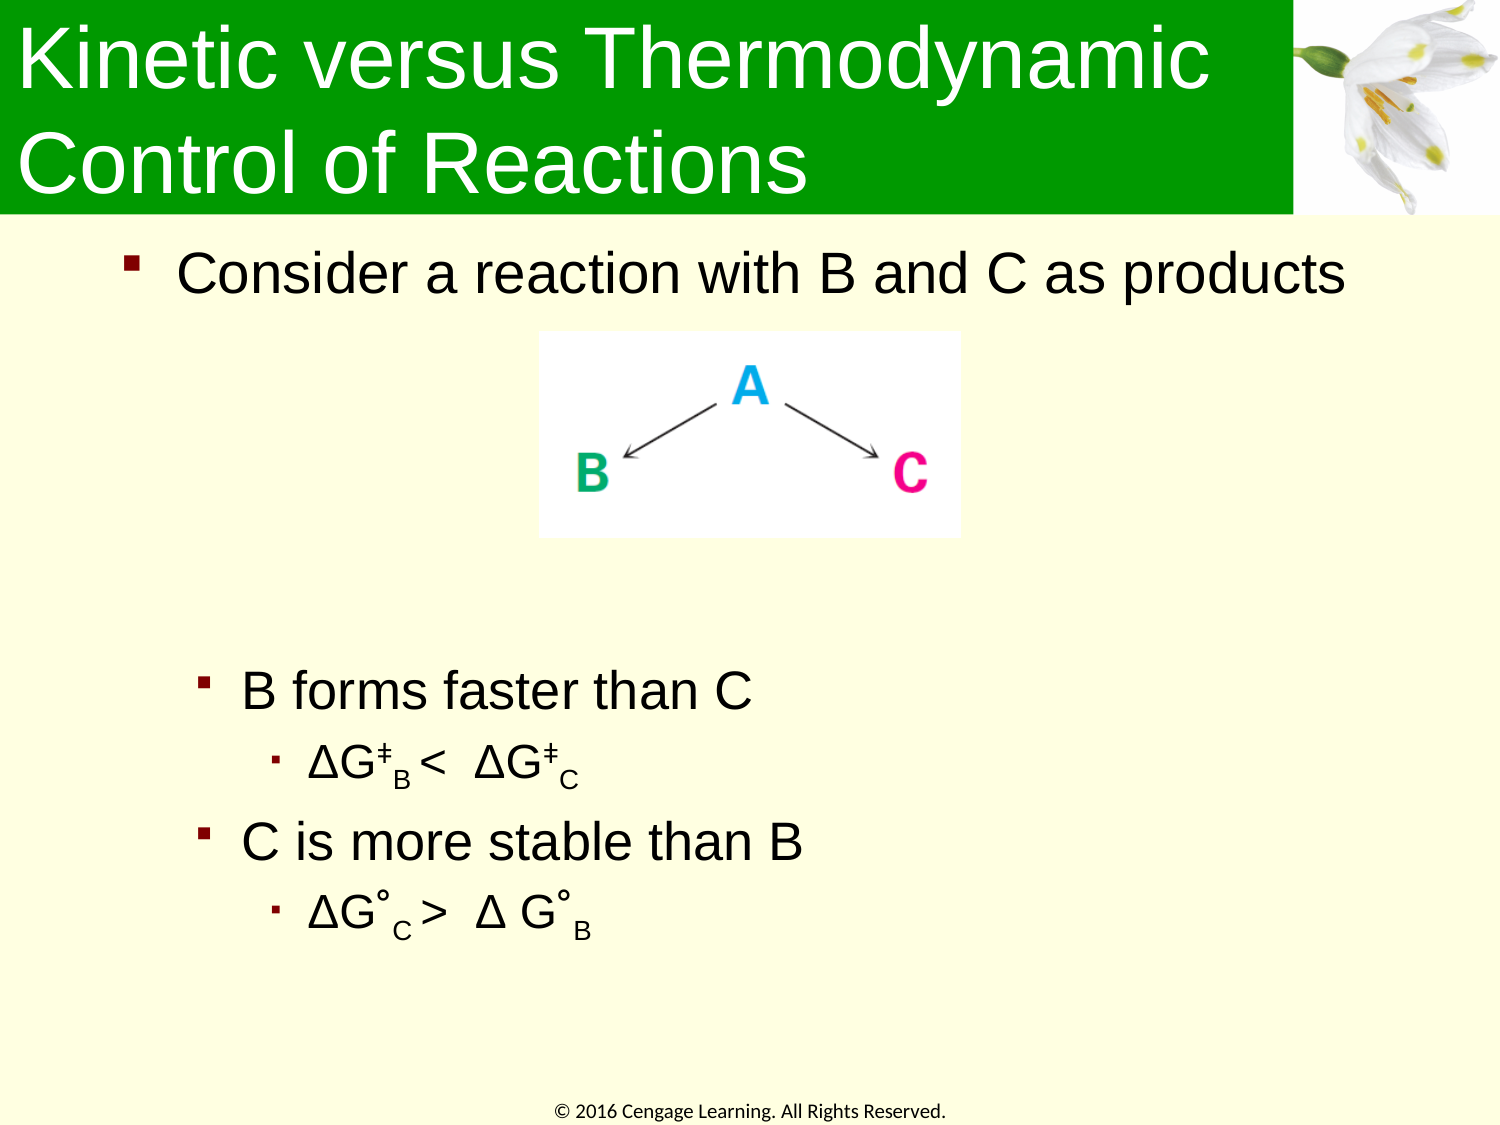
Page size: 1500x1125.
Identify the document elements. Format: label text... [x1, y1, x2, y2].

picture [1293, 0, 1500, 215]
list Consider a reaction with B and C as products B forms faster than C ΔGǂB < ΔGǂC C is more stable than B ΔG˚C > Δ G˚B [103, 227, 1450, 1065]
picture [539, 331, 961, 538]
title Kinetic versus Thermodynamic Control of Reactions [0, 0, 1288, 213]
